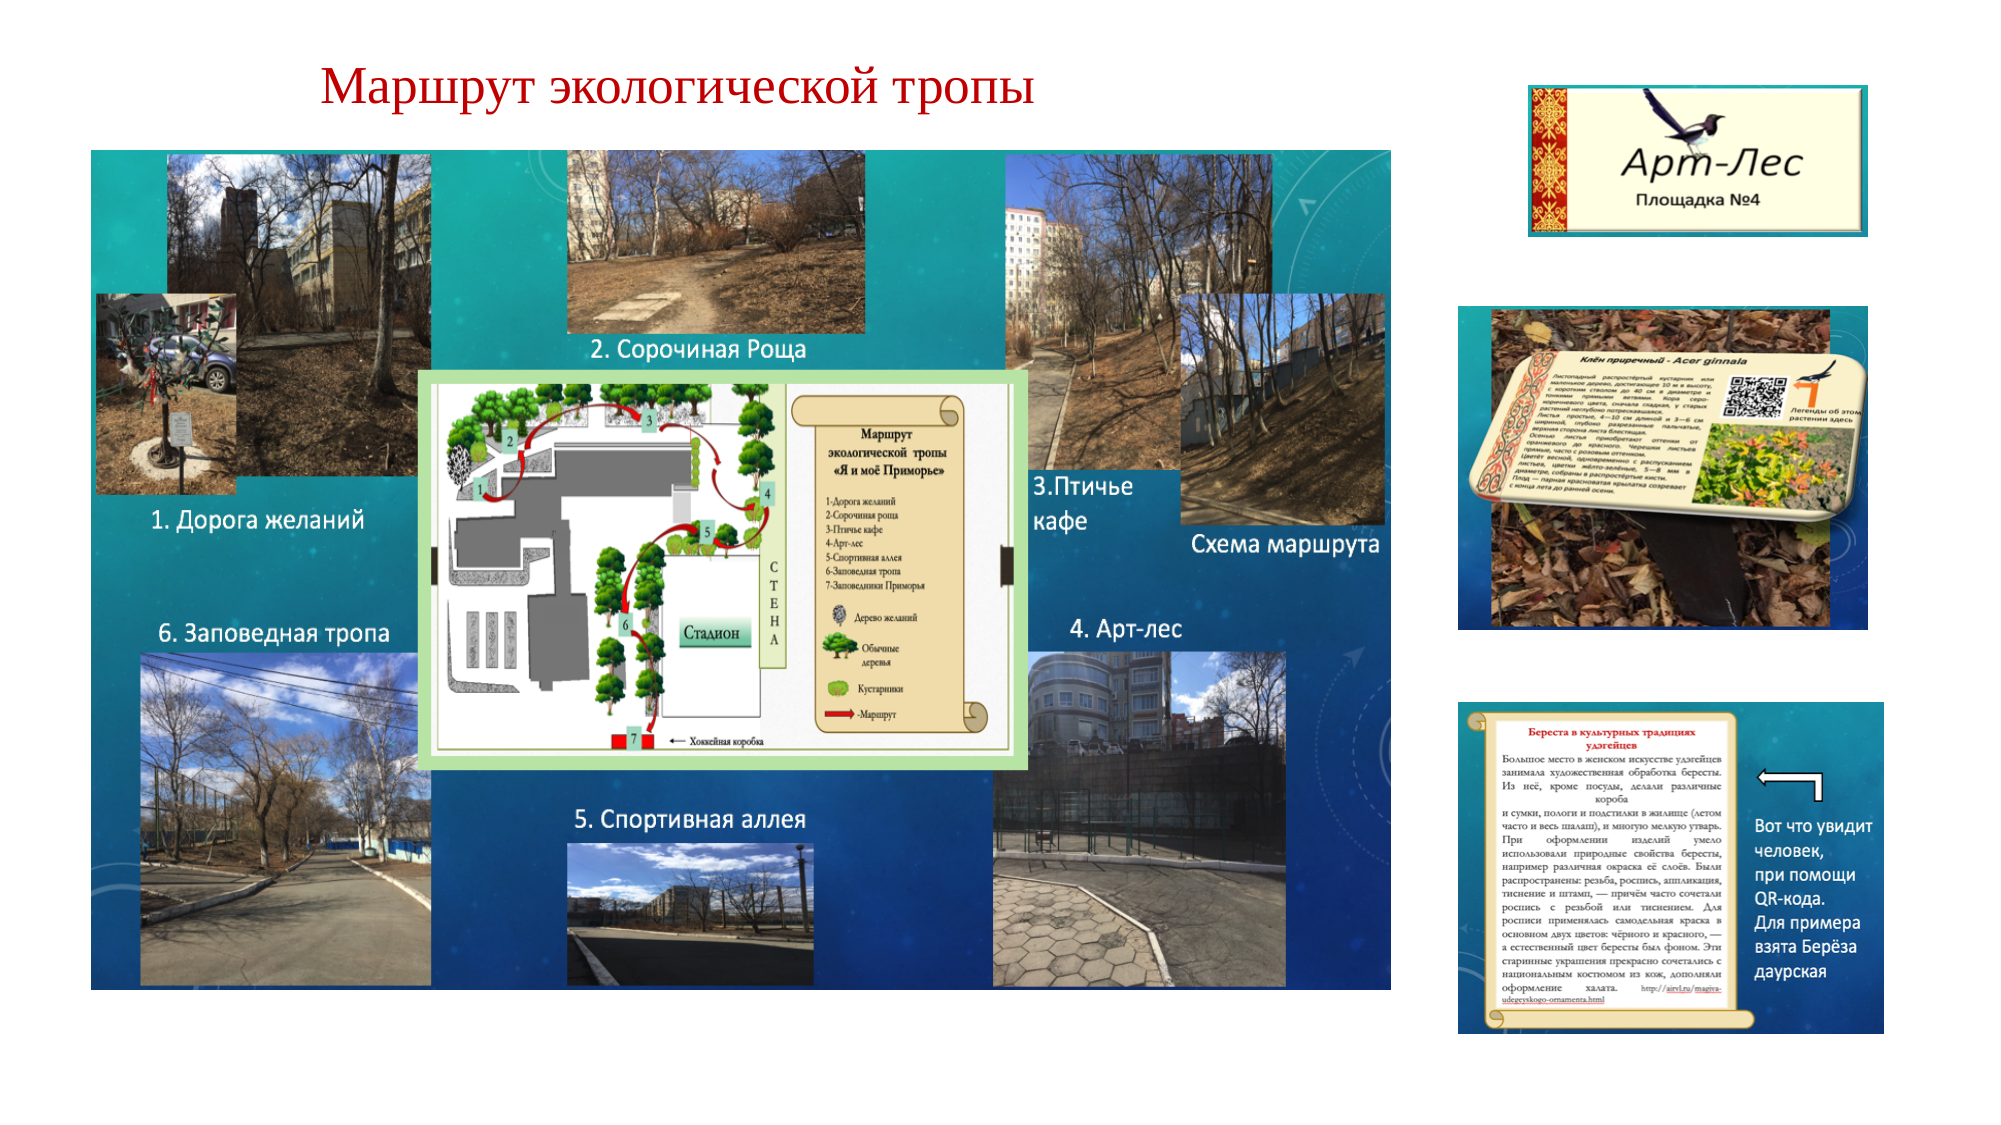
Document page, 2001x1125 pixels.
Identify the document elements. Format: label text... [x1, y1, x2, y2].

picture [1458, 306, 1868, 630]
picture [91, 150, 1391, 990]
picture [1528, 85, 1868, 237]
title Маршрут экологической тропы [305, 48, 1177, 123]
picture [1458, 702, 1884, 1035]
